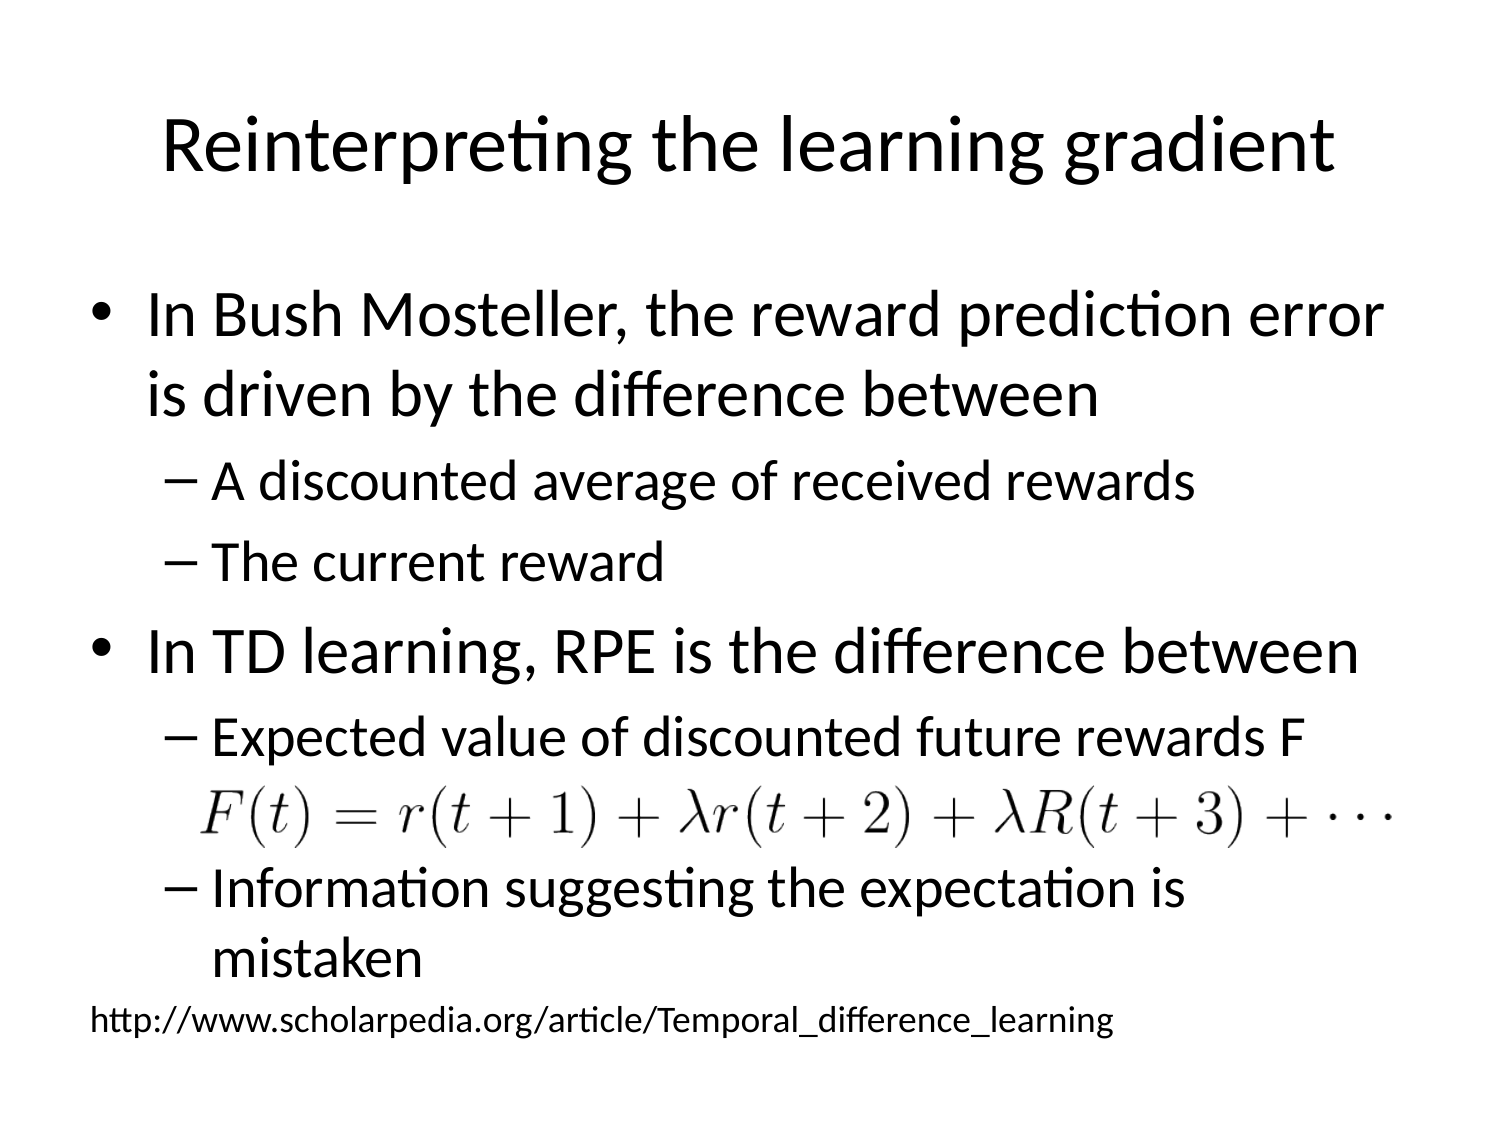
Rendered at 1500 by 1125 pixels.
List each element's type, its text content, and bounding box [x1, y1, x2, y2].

text_box http://www.scholarpedia.org/article/Temporal_difference_learning [74, 987, 1313, 1093]
text_box In Bush Mosteller, the reward prediction error is driven by the difference between A discounted average of received rewards The current reward In TD learning, RPE is the difference between Expected value of discounted future rewards F Information suggesting the expectation is mistaken [75, 262, 1425, 1005]
text_box Reinterpreting the learning gradient [75, 45, 1425, 233]
picture [199, 785, 1392, 849]
